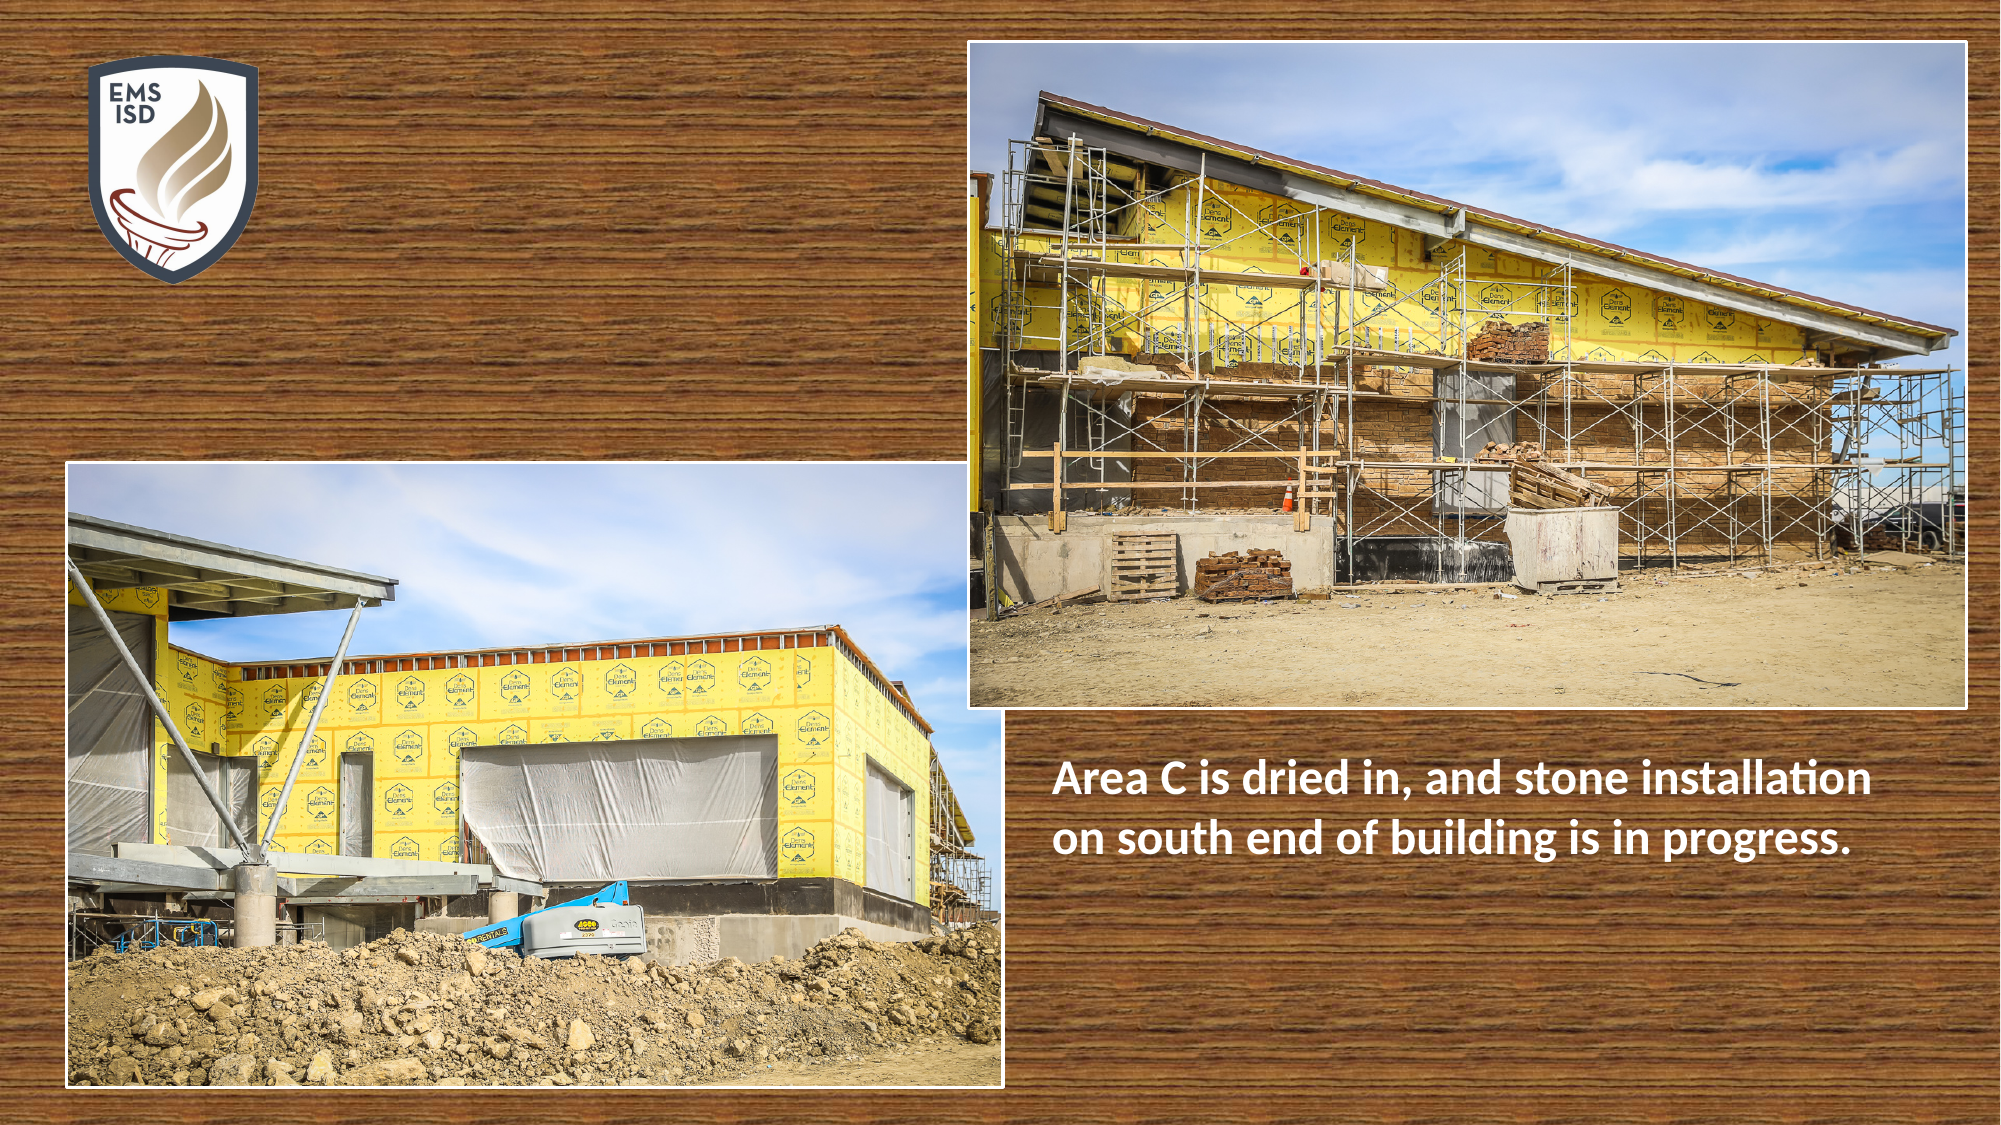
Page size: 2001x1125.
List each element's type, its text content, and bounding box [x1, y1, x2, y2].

picture [0, 0, 2001, 1125]
text_box Area C is dried in, and stone installation on south end of building is in progress. [1037, 736, 1930, 872]
